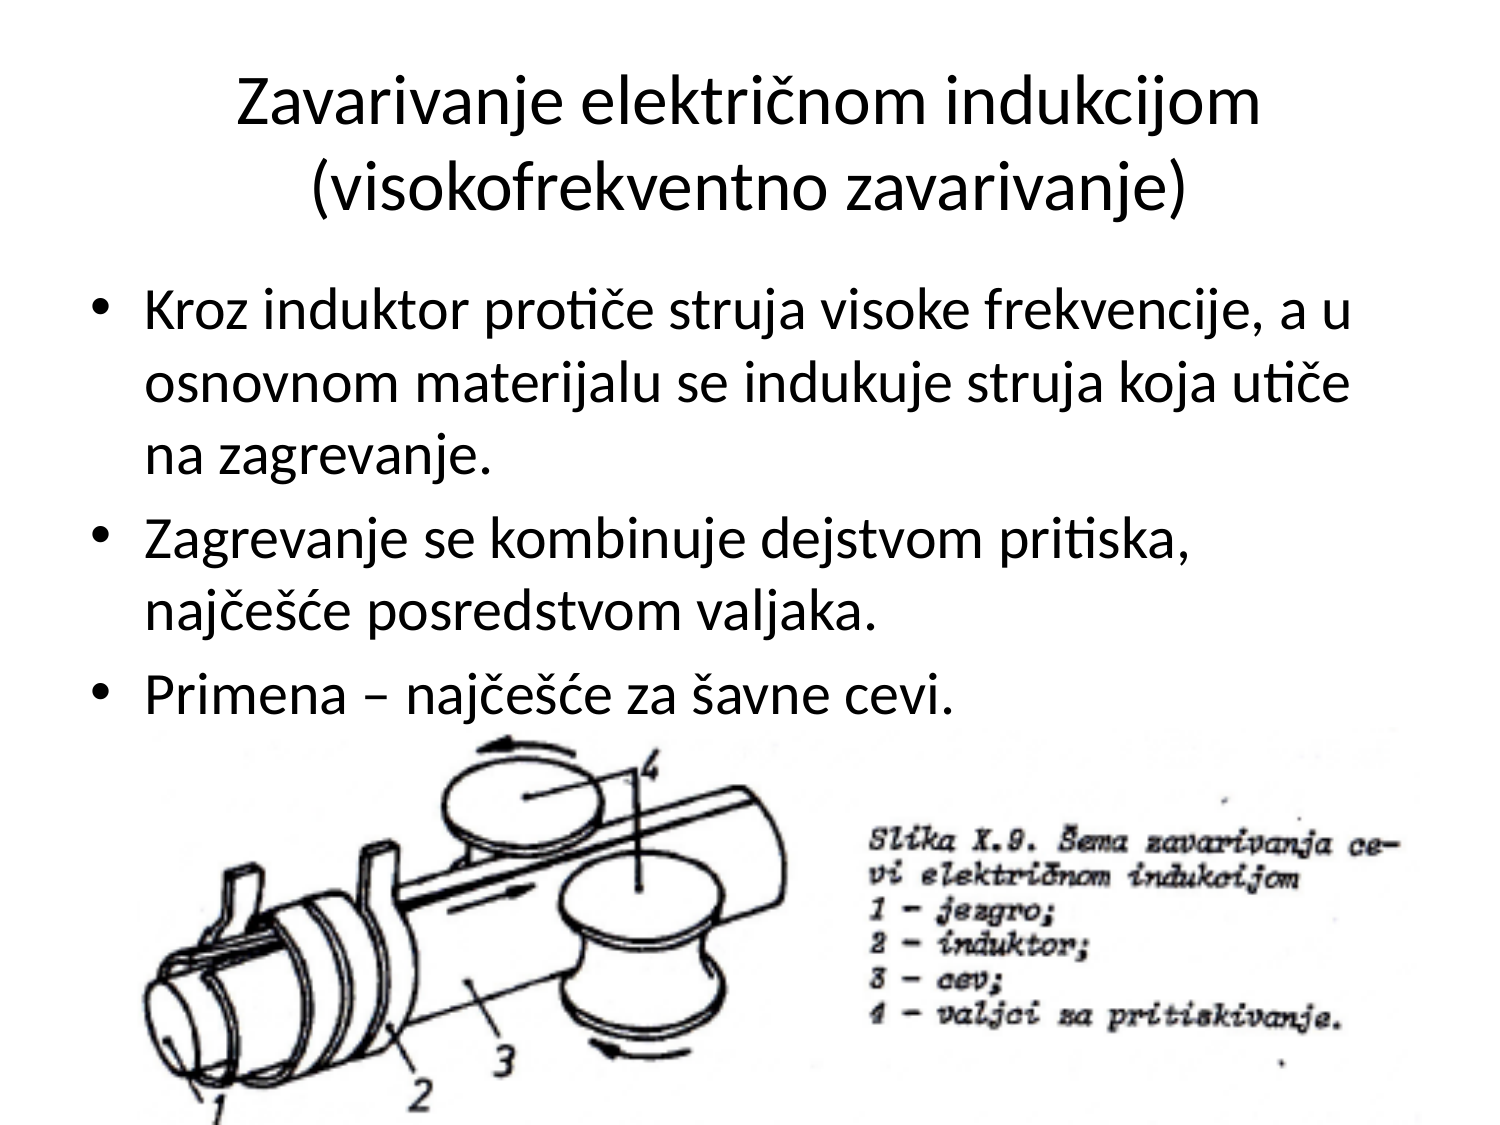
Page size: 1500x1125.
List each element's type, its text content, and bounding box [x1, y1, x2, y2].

picture [137, 727, 1422, 1125]
title Zavarivanje električnom indukcijom (visokofrekventno zavarivanje) [75, 45, 1425, 233]
list Kroz induktor protiče struja visoke frekvencije, a u osnovnom materijalu se indukuje struja koja utiče na zagrevanje. Zagrevanje se kombinuje dejstvom pritiska, najčešće posredstvom valjaka. Primena – najčešće za šavne cevi. [75, 262, 1425, 738]
